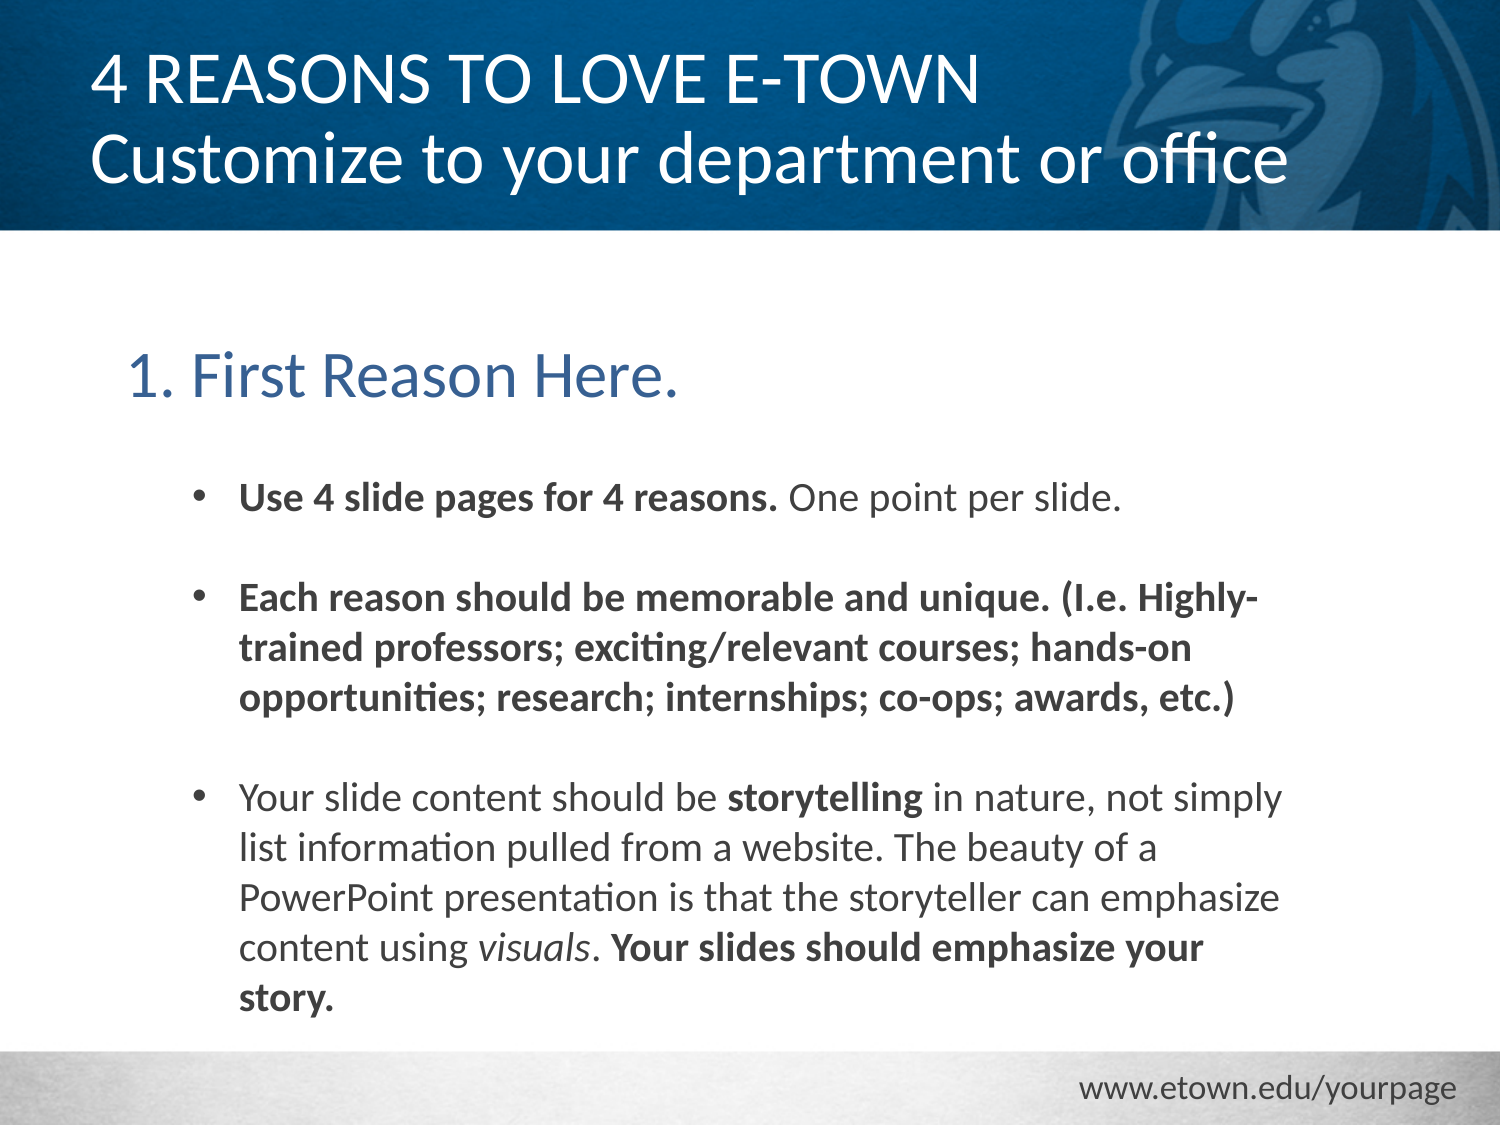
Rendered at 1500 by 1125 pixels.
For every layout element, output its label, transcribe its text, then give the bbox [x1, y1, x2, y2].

title 4 REASONS TO LOVE E-TOWN [75, 24, 1079, 104]
text_box Customize to your department or office [74, 104, 1321, 203]
list www.etown.edu/yourpage [1321, 1057, 1473, 1115]
text_box Use 4 slide pages for 4 reasons. One point per slide. Each reason should be memorable and unique. (I.e. Highly-trained professors; exciting/relevant courses; hands-on opportunities; research; internships; co-ops; awards, etc.) Your slide content should be storytelling in nature, not simply list information pulled from a website. The beauty of a PowerPoint presentation is that the storyteller can emphasize content using visuals. Your slides should emphasize your story. [177, 462, 1321, 1125]
picture [0, 0, 1500, 1125]
text_box 1. First Reason Here. [110, 323, 1348, 433]
